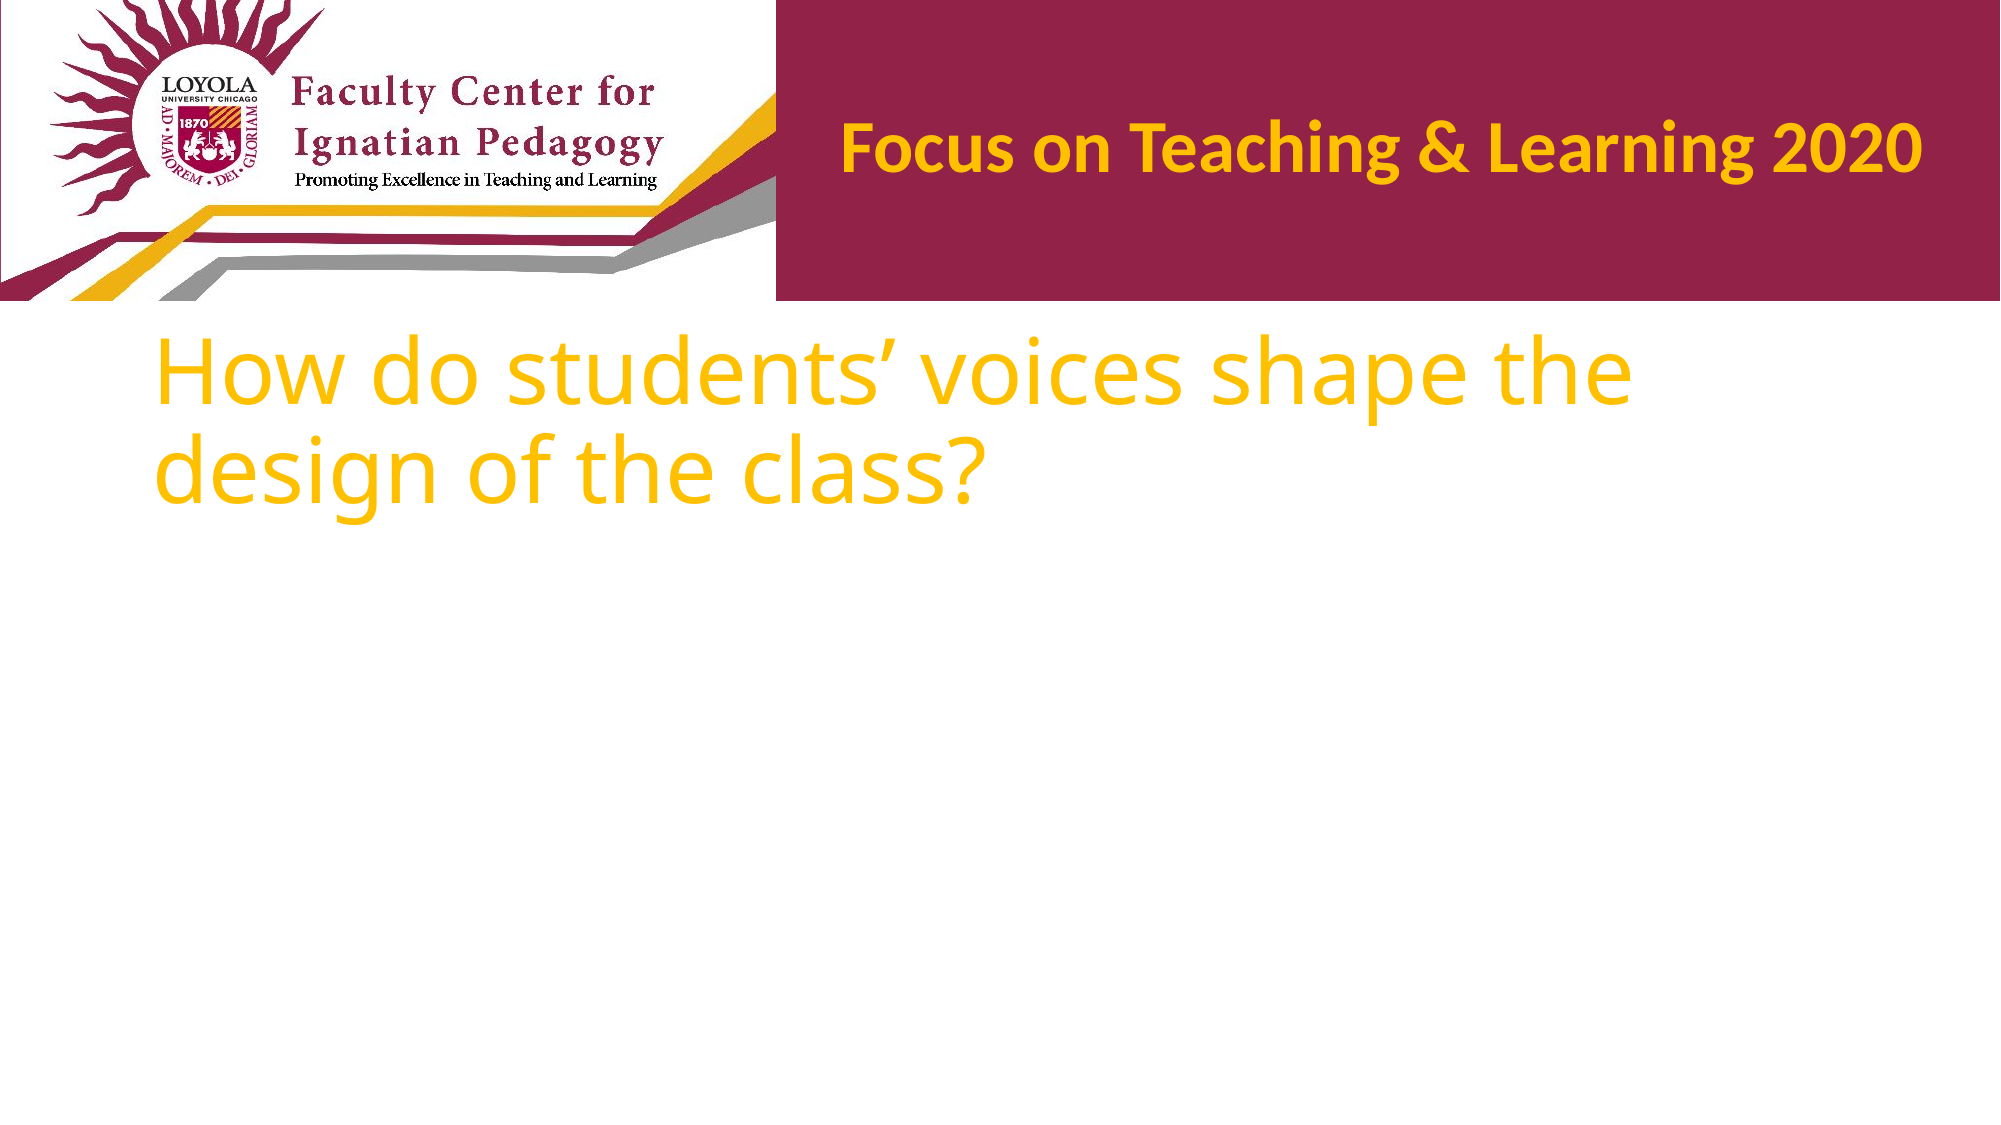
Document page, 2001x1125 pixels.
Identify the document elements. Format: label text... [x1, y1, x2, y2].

picture [0, 0, 776, 301]
text_box [776, 0, 2000, 301]
title How do students’ voices shape the design of the class? [137, 296, 1863, 554]
text_box Focus on Teaching & Learning 2020 [818, 42, 1947, 255]
